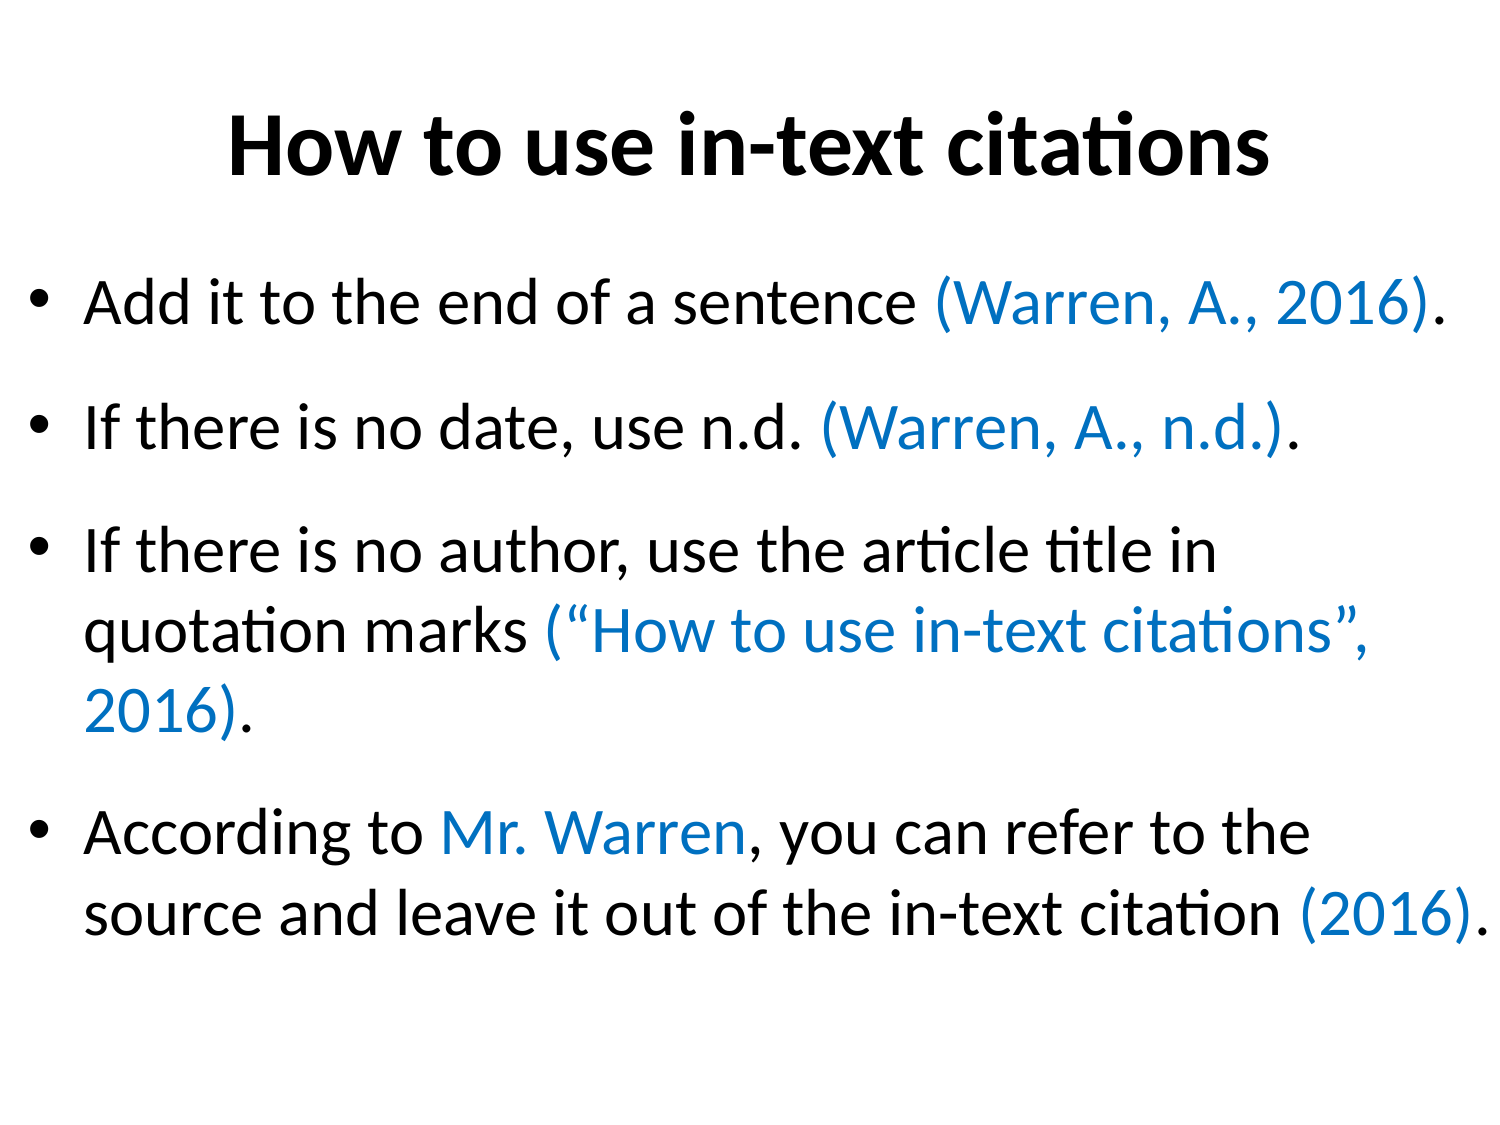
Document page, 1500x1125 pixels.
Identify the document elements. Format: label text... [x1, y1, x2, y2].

list Add it to the end of a sentence (Warren, A., 2016). If there is no date, use n.d. (Warren, A., n.d.). If there is no author, use the article title in quotation marks (“How to use in-text citations”, 2016). According to Mr. Warren, you can refer to the source and leave it out of the in-text citation (2016). [12, 249, 1500, 1113]
title How to use in-text citations [75, 45, 1425, 233]
